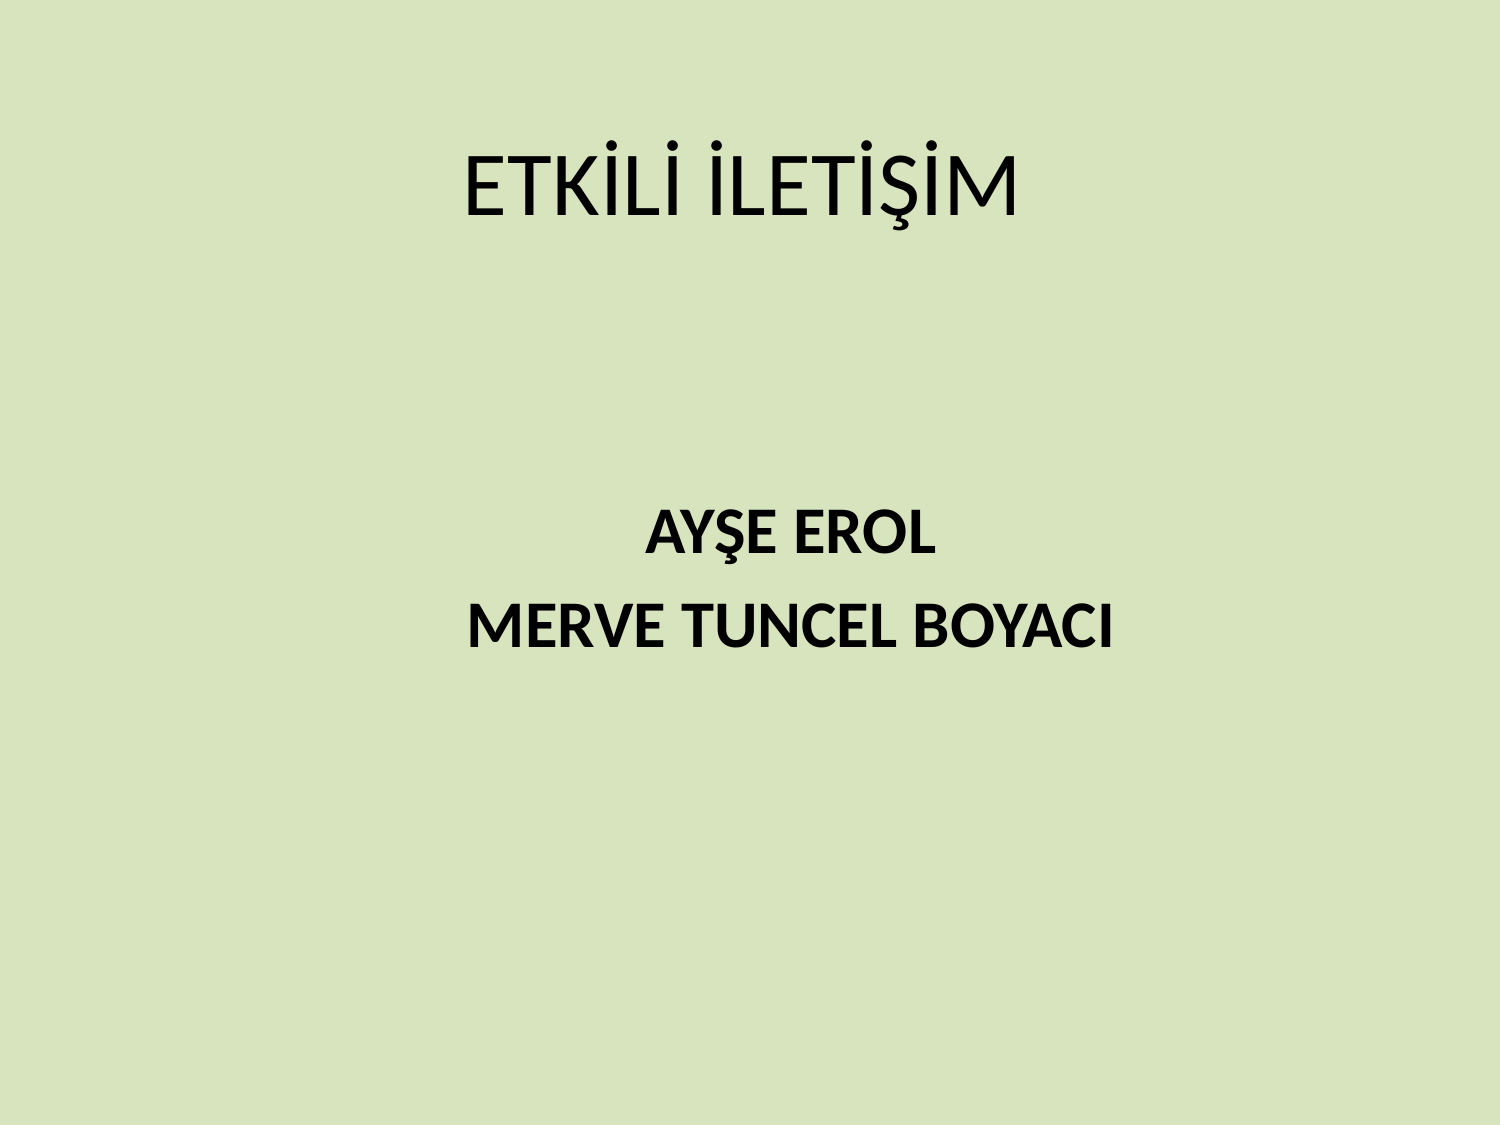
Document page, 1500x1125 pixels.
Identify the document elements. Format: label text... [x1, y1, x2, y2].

title ETKİLİ İLETİŞİM [105, 58, 1381, 300]
subtitle AYŞE EROL MERVE TUNCEL BOYACI [199, 292, 1383, 1067]
